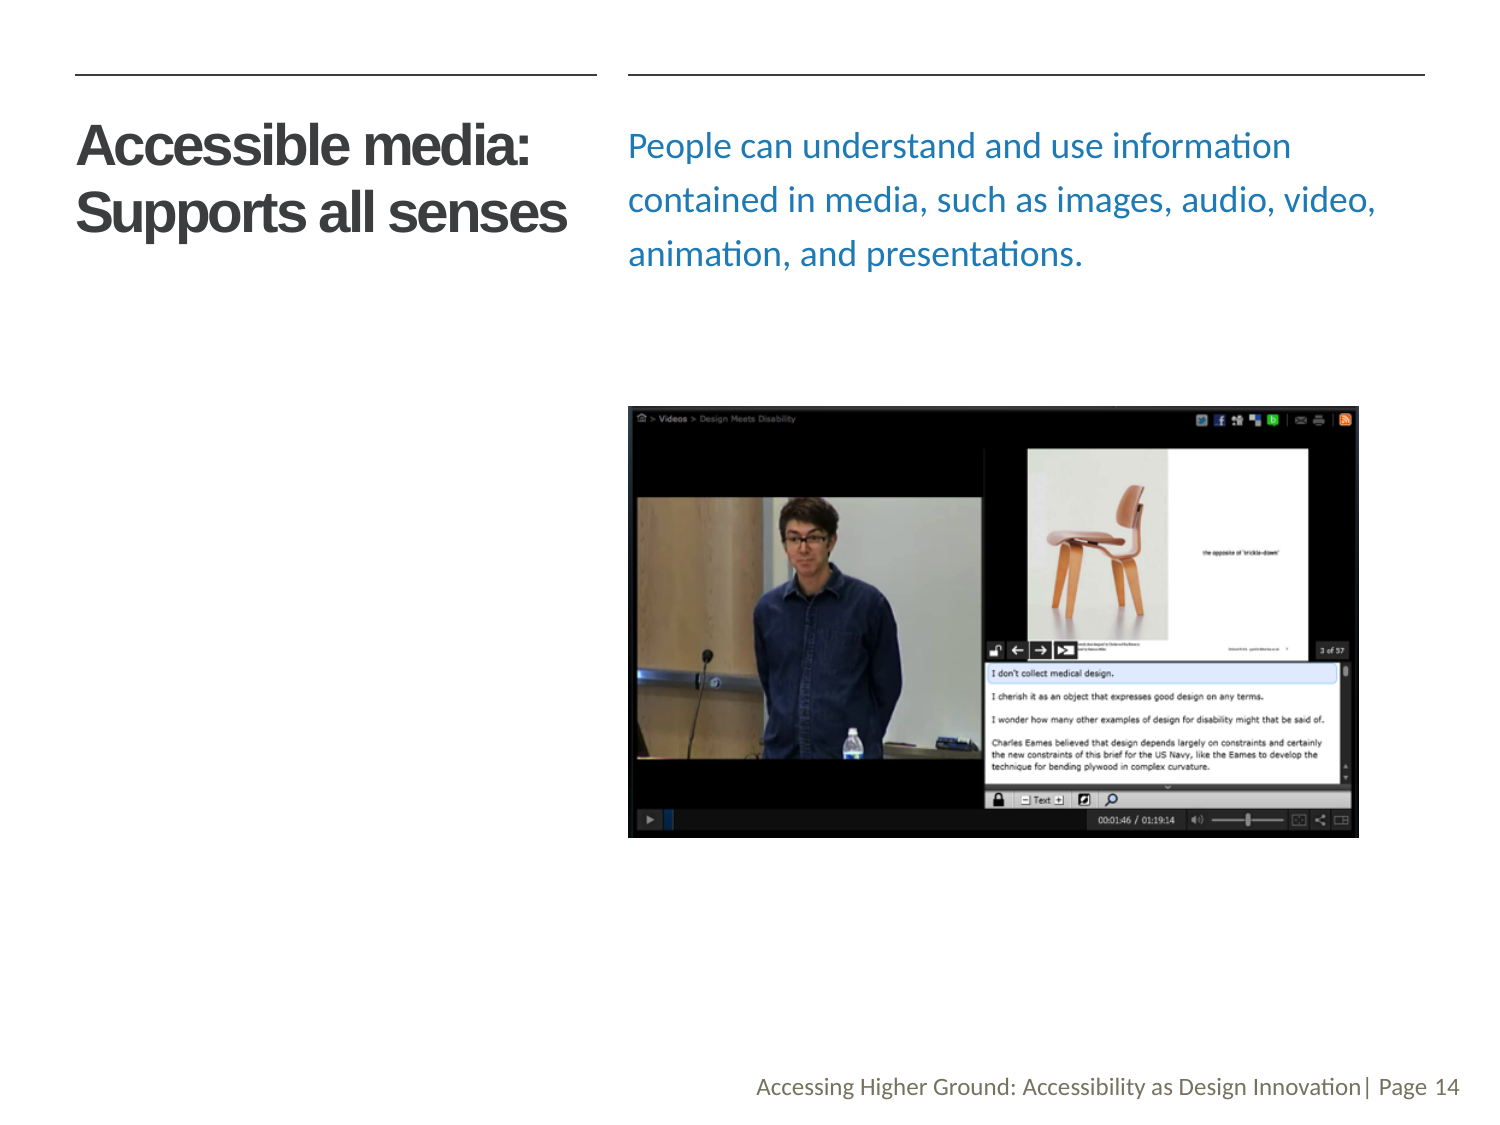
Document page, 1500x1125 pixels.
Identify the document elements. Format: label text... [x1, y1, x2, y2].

picture [627, 406, 1360, 838]
list People can understand and use information contained in media, such as images, audio, video, animation, and presentations. [628, 112, 1425, 1014]
title Accessible media: Supports all senses [75, 112, 597, 314]
